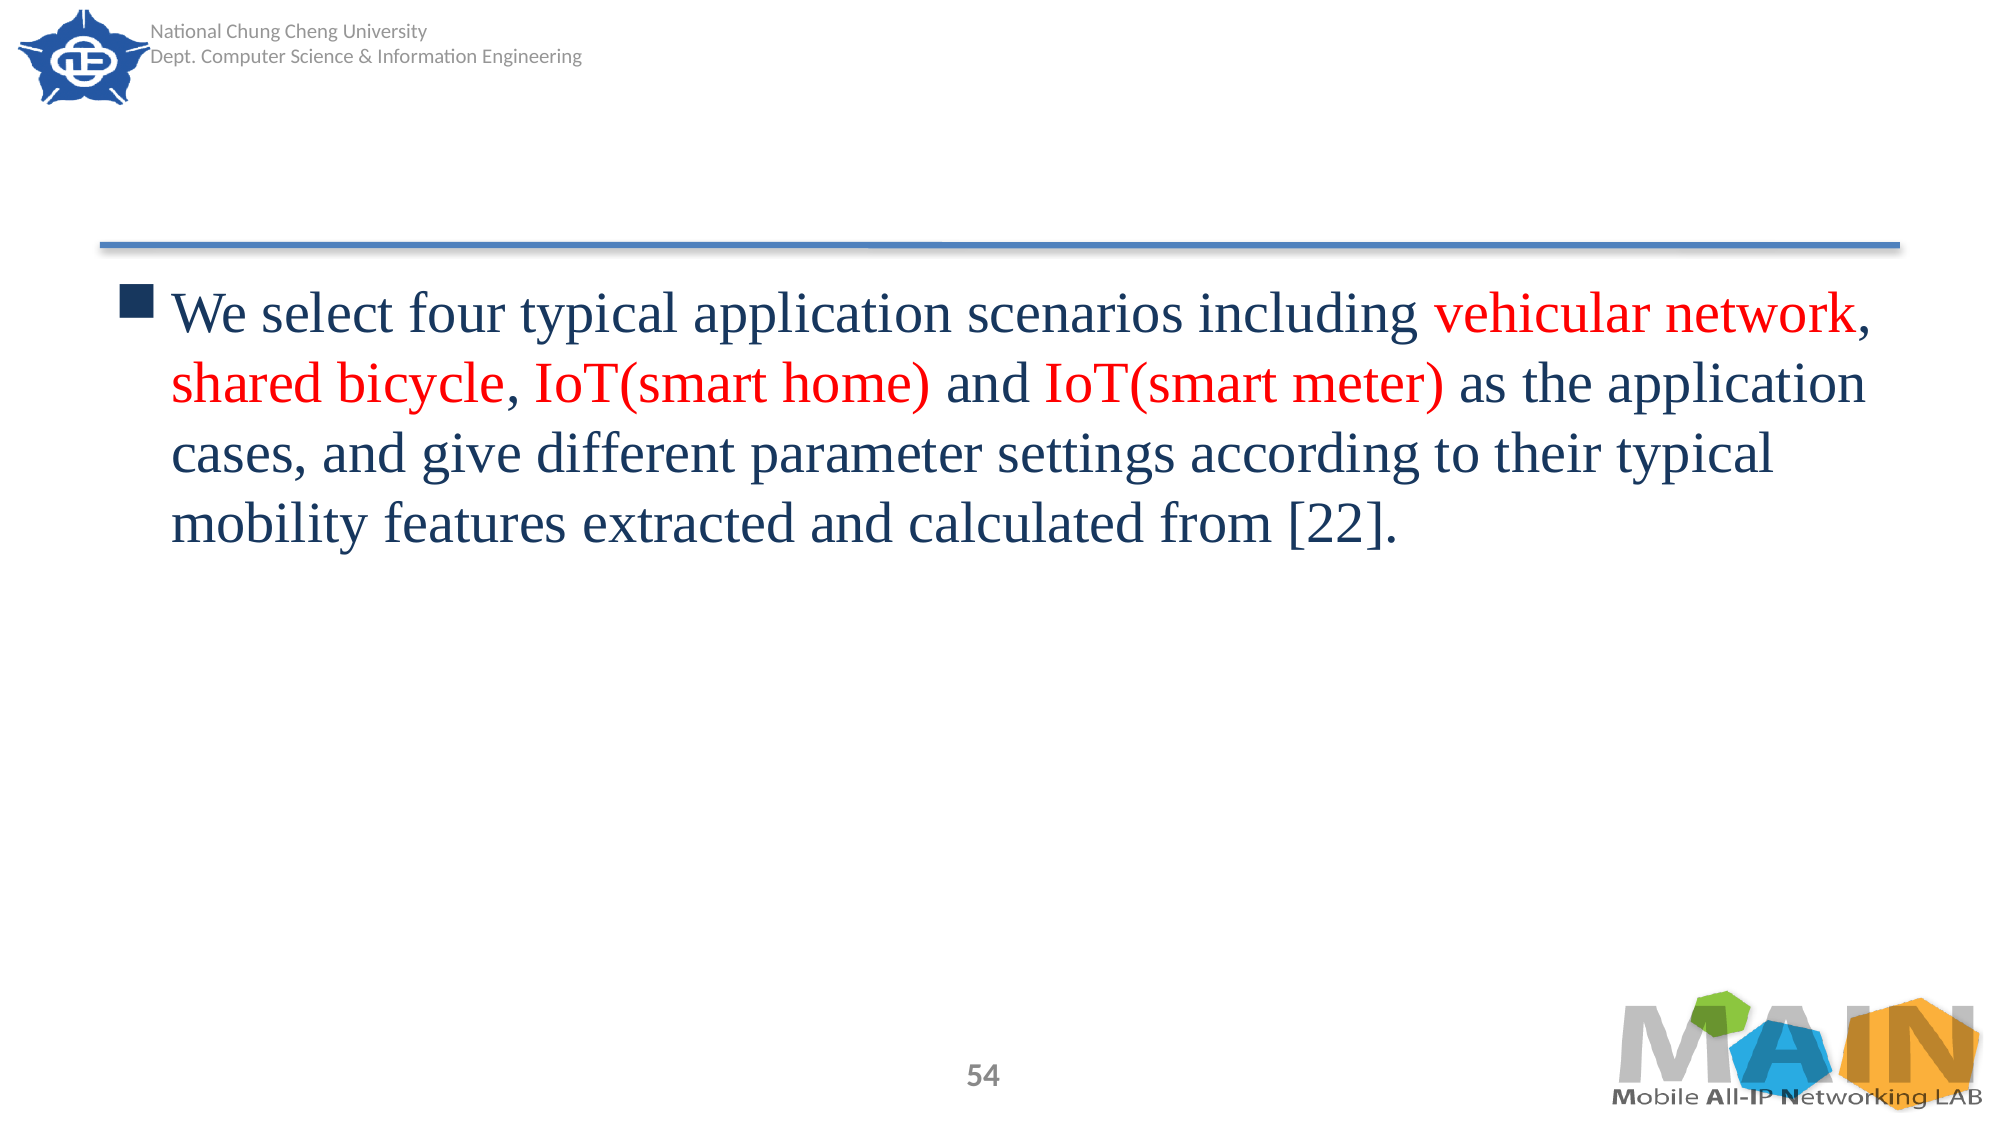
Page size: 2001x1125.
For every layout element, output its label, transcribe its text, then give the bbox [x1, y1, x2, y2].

slide_number 54 [750, 1042, 1217, 1103]
picture [1400, 987, 1984, 1113]
list We select four typical application scenarios including vehicular network, shared bicycle, IoT(smart home) and IoT(smart meter) as the application cases, and give different parameter settings according to their typical mobility features extracted and calculated from [22]. [99, 266, 1901, 1010]
picture [0, 0, 168, 113]
